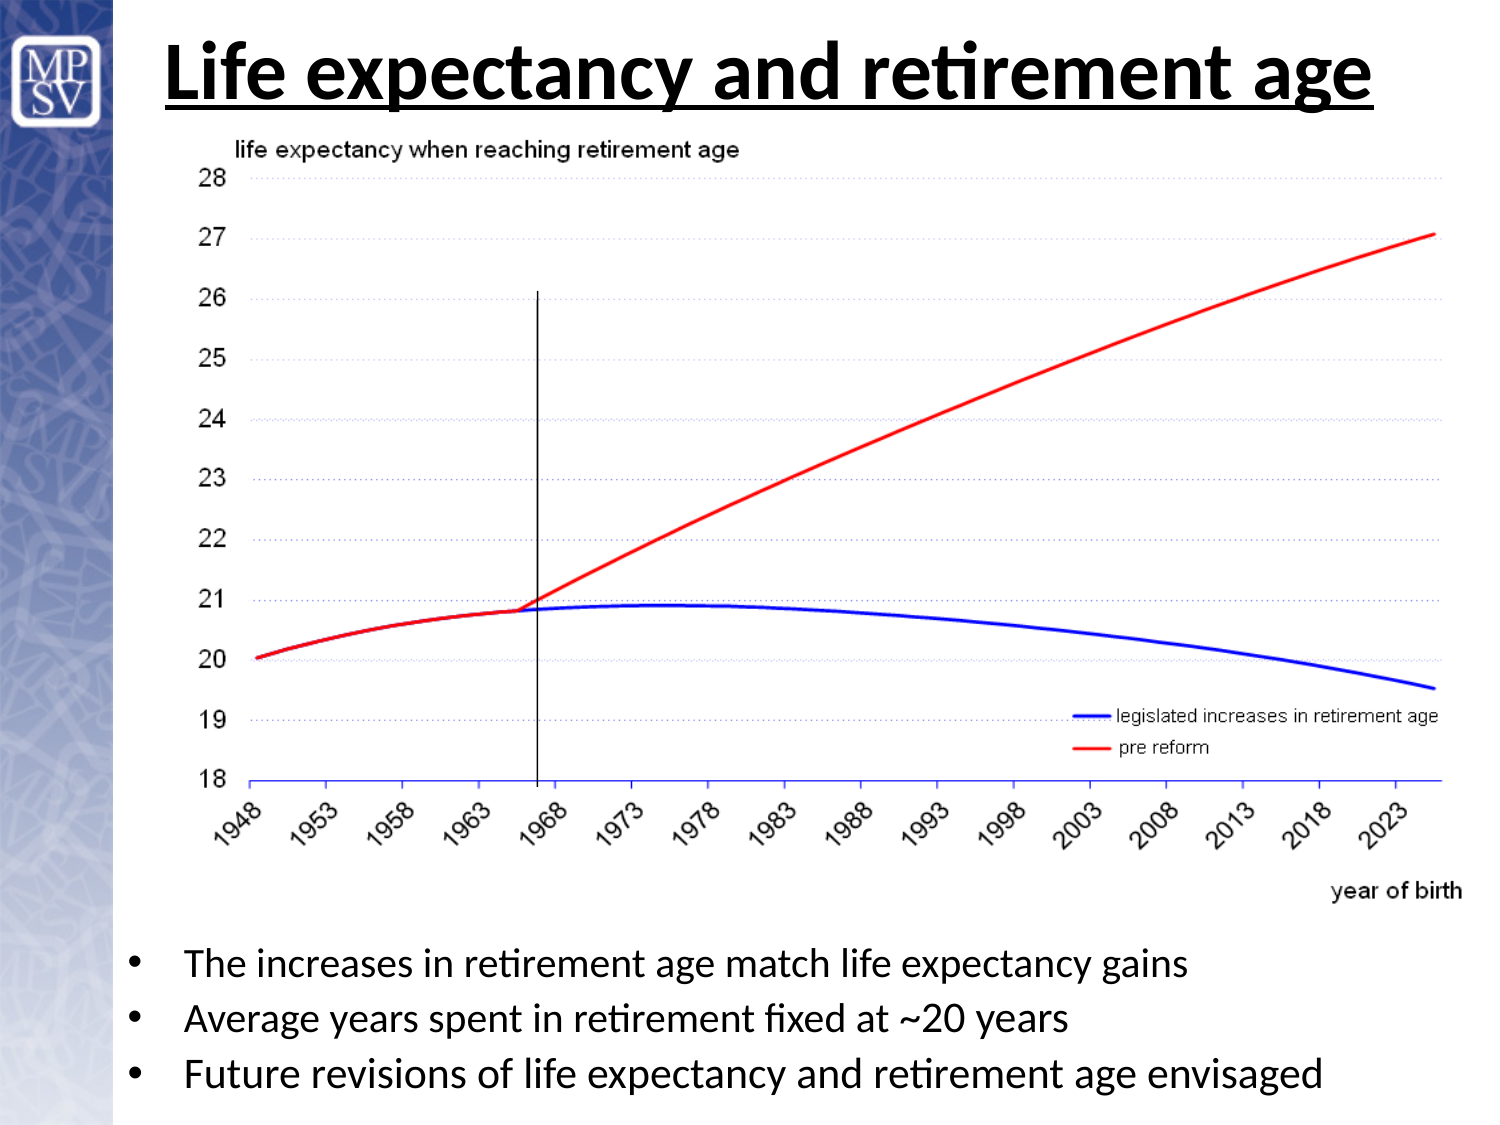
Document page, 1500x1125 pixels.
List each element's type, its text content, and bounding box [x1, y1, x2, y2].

picture [123, 125, 1483, 929]
picture [0, 0, 113, 1125]
list The increases in retirement age match life expectancy gains Average years spent in retirement fixed at ~20 years Future revisions of life expectancy and retirement age envisaged [116, 933, 1426, 1124]
title Life expectancy and retirement age [116, 18, 1428, 114]
